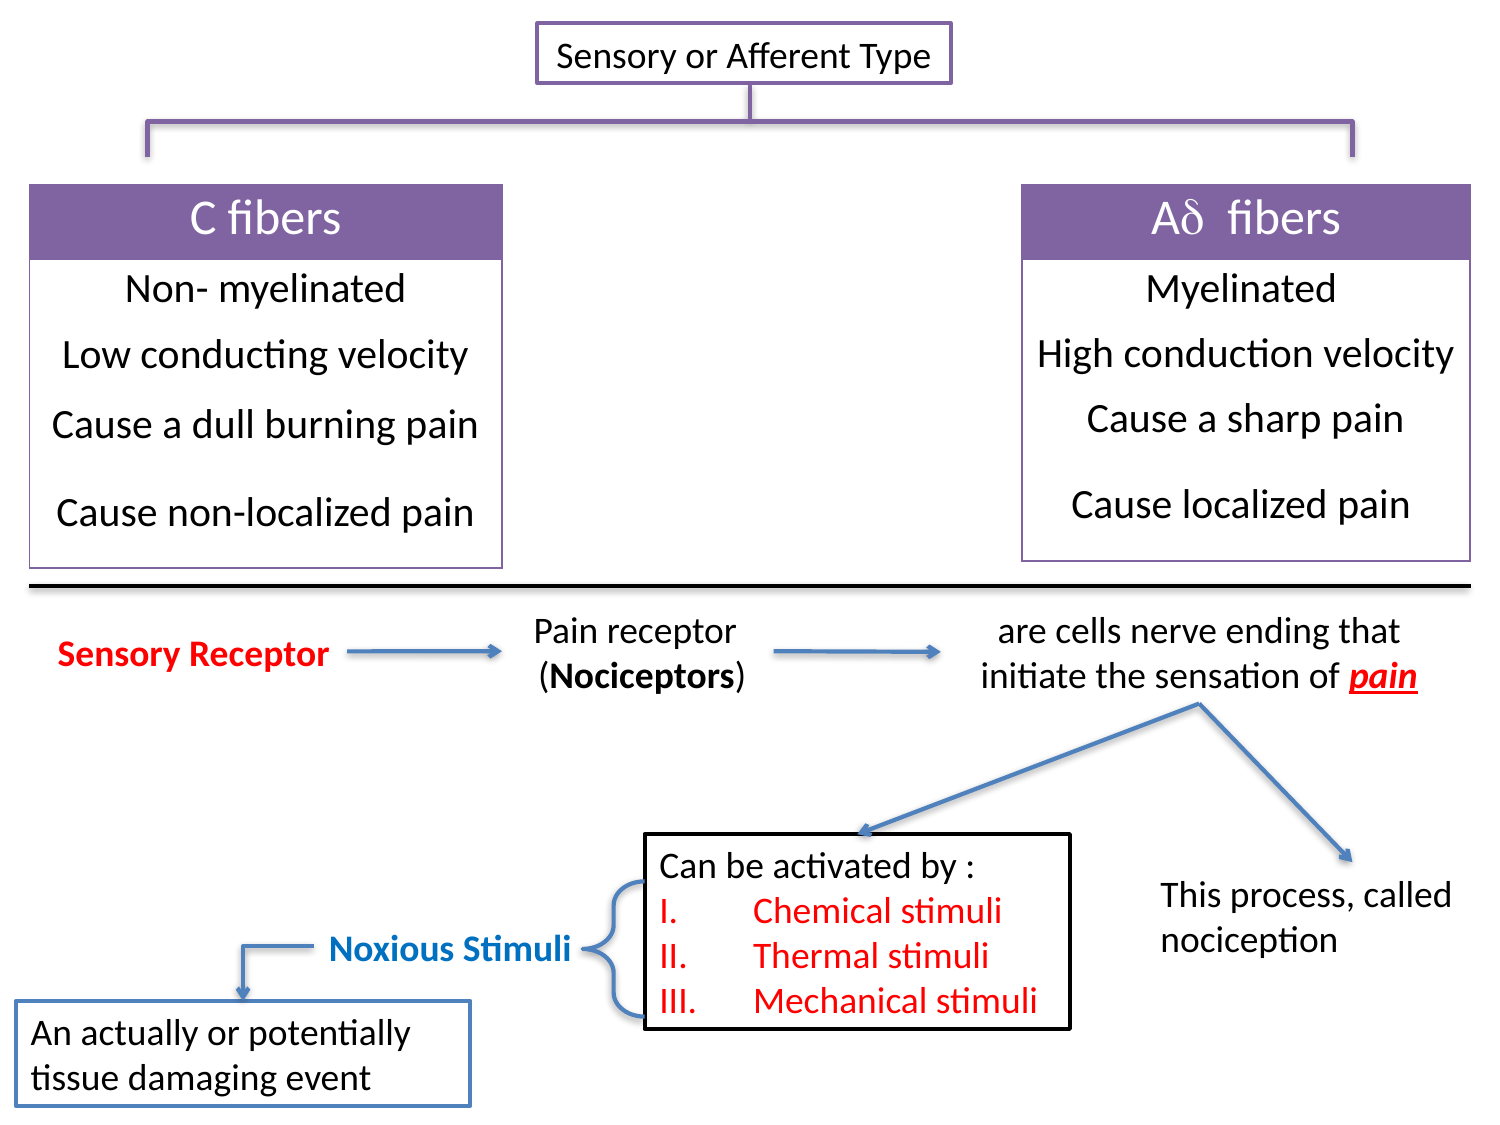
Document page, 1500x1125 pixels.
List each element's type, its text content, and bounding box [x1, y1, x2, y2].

table_header C fibers [30, 185, 501, 260]
text_box Sensory or Afferent Type [535, 21, 953, 85]
table_cell Cause localized pain [1023, 455, 1469, 560]
table_cell Cause non-localized pain [30, 464, 501, 567]
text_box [242, 946, 314, 1002]
text_box An actually or potentially tissue damaging event [14, 999, 472, 1108]
text_box Sensory Receptor [42, 621, 348, 682]
text_box are cells nerve ending that initiate the sensation of pain [951, 598, 1448, 704]
table_cell Non- myelinated [30, 260, 501, 325]
table_cell Low conducting velocity [30, 325, 501, 392]
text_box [1198, 704, 1353, 863]
text_box [145, 84, 1355, 157]
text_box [856, 704, 1200, 835]
table_cell Cause a sharp pain [1023, 390, 1469, 455]
table_cell High conduction velocity [1023, 325, 1469, 390]
text_box Can be activated by : Chemical stimuli Thermal stimuli Mechanical stimuli [643, 832, 1072, 1031]
text_box This process, called nociception [1145, 862, 1471, 967]
table_cell Cause a dull burning pain [30, 392, 501, 464]
table_header A fibers [1023, 185, 1469, 260]
text_box Pain receptor (Nociceptors) [501, 598, 774, 704]
table_cell Myelinated [1023, 260, 1469, 325]
text_box Noxious Stimuli [314, 916, 596, 976]
text_box [580, 879, 645, 1019]
